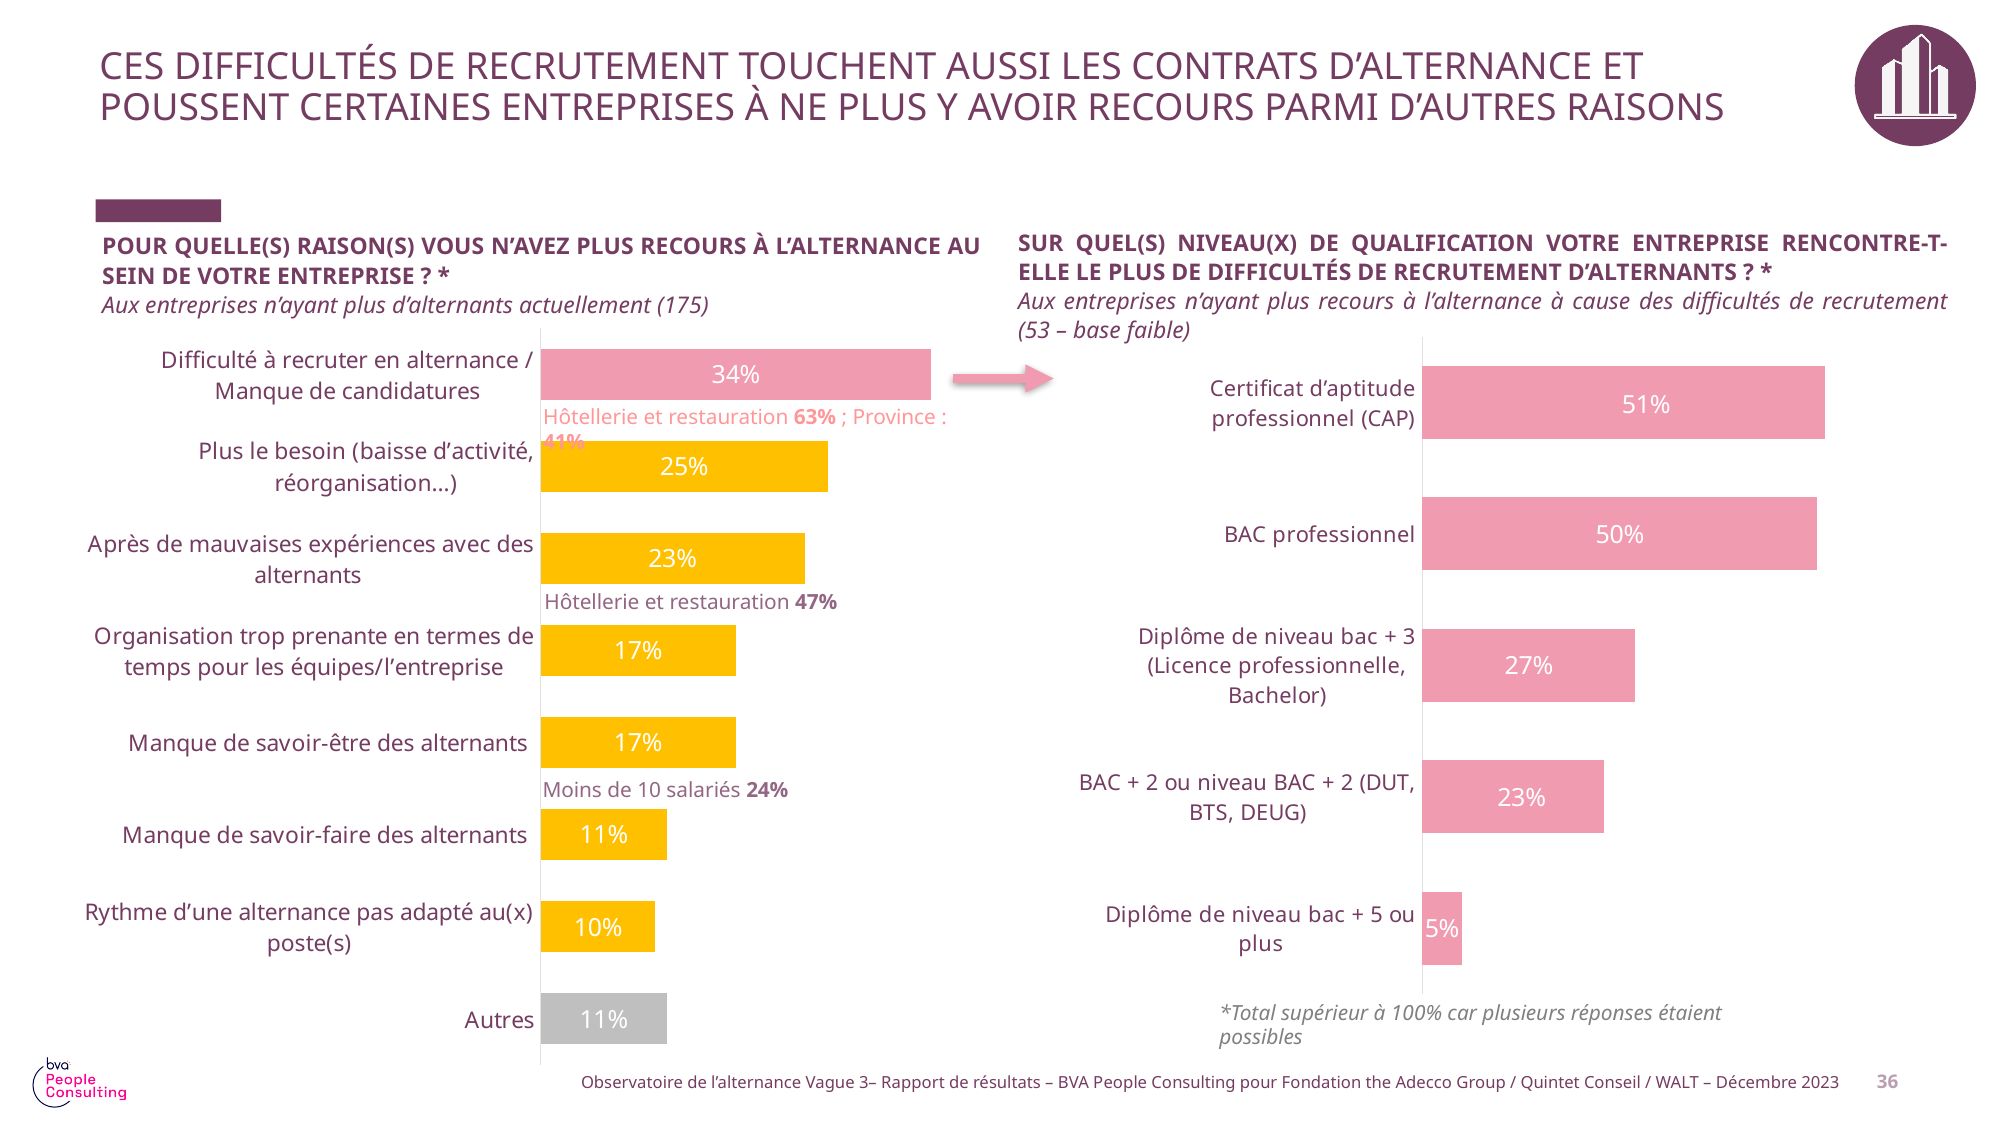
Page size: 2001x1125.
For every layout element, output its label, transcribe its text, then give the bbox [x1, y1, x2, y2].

text_box *Total supérieur à 100% car plusieurs réponses étaient possibles [1204, 1021, 1819, 1057]
picture [20, 1047, 143, 1117]
title Ces difficultés de recrutement touchent aussi les contrats d’alternance et poussent certaines entreprises à ne plus y avoir recours parmi d’autres raisons [84, 40, 1770, 151]
text_box Pour quelle(s) raison(s) vous n’avez plus recours à l’alternance au sein de votre entreprise ? * Aux entreprises n’ayant plus d’alternants actuellement (175) [85, 213, 999, 303]
chart [1071, 315, 1953, 1013]
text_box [1856, 26, 1975, 145]
chart [84, 304, 1001, 1085]
text_box Sur quel(s) niveau(x) de qualification votre entreprise rencontre-t-elle le plus de difficultés de recrutement d’alternants ? * Aux entreprises n’ayant plus recours à l’alternance à cause des difficultés de recrutement (53 – base faible) [1001, 224, 1966, 346]
